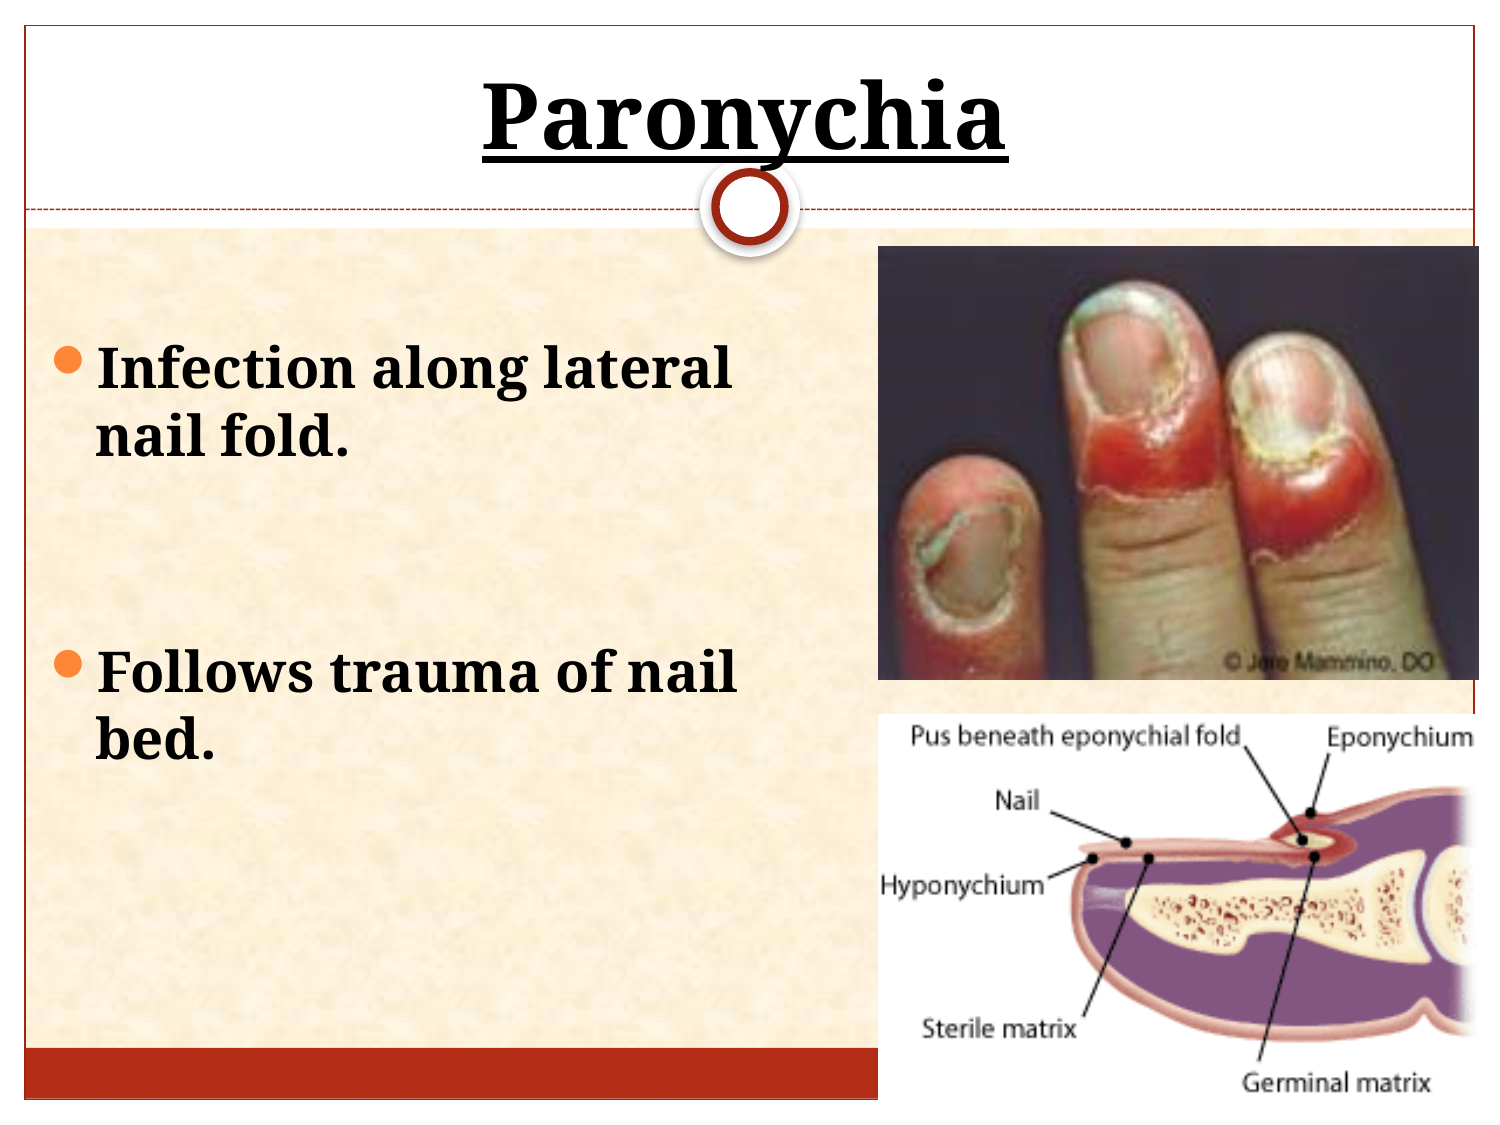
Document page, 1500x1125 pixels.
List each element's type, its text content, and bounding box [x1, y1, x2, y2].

title Paronychia [70, 35, 1421, 175]
picture [26, 229, 1479, 1102]
list Infection along lateral nail fold. Follows trauma of nail bed. [35, 324, 844, 1090]
